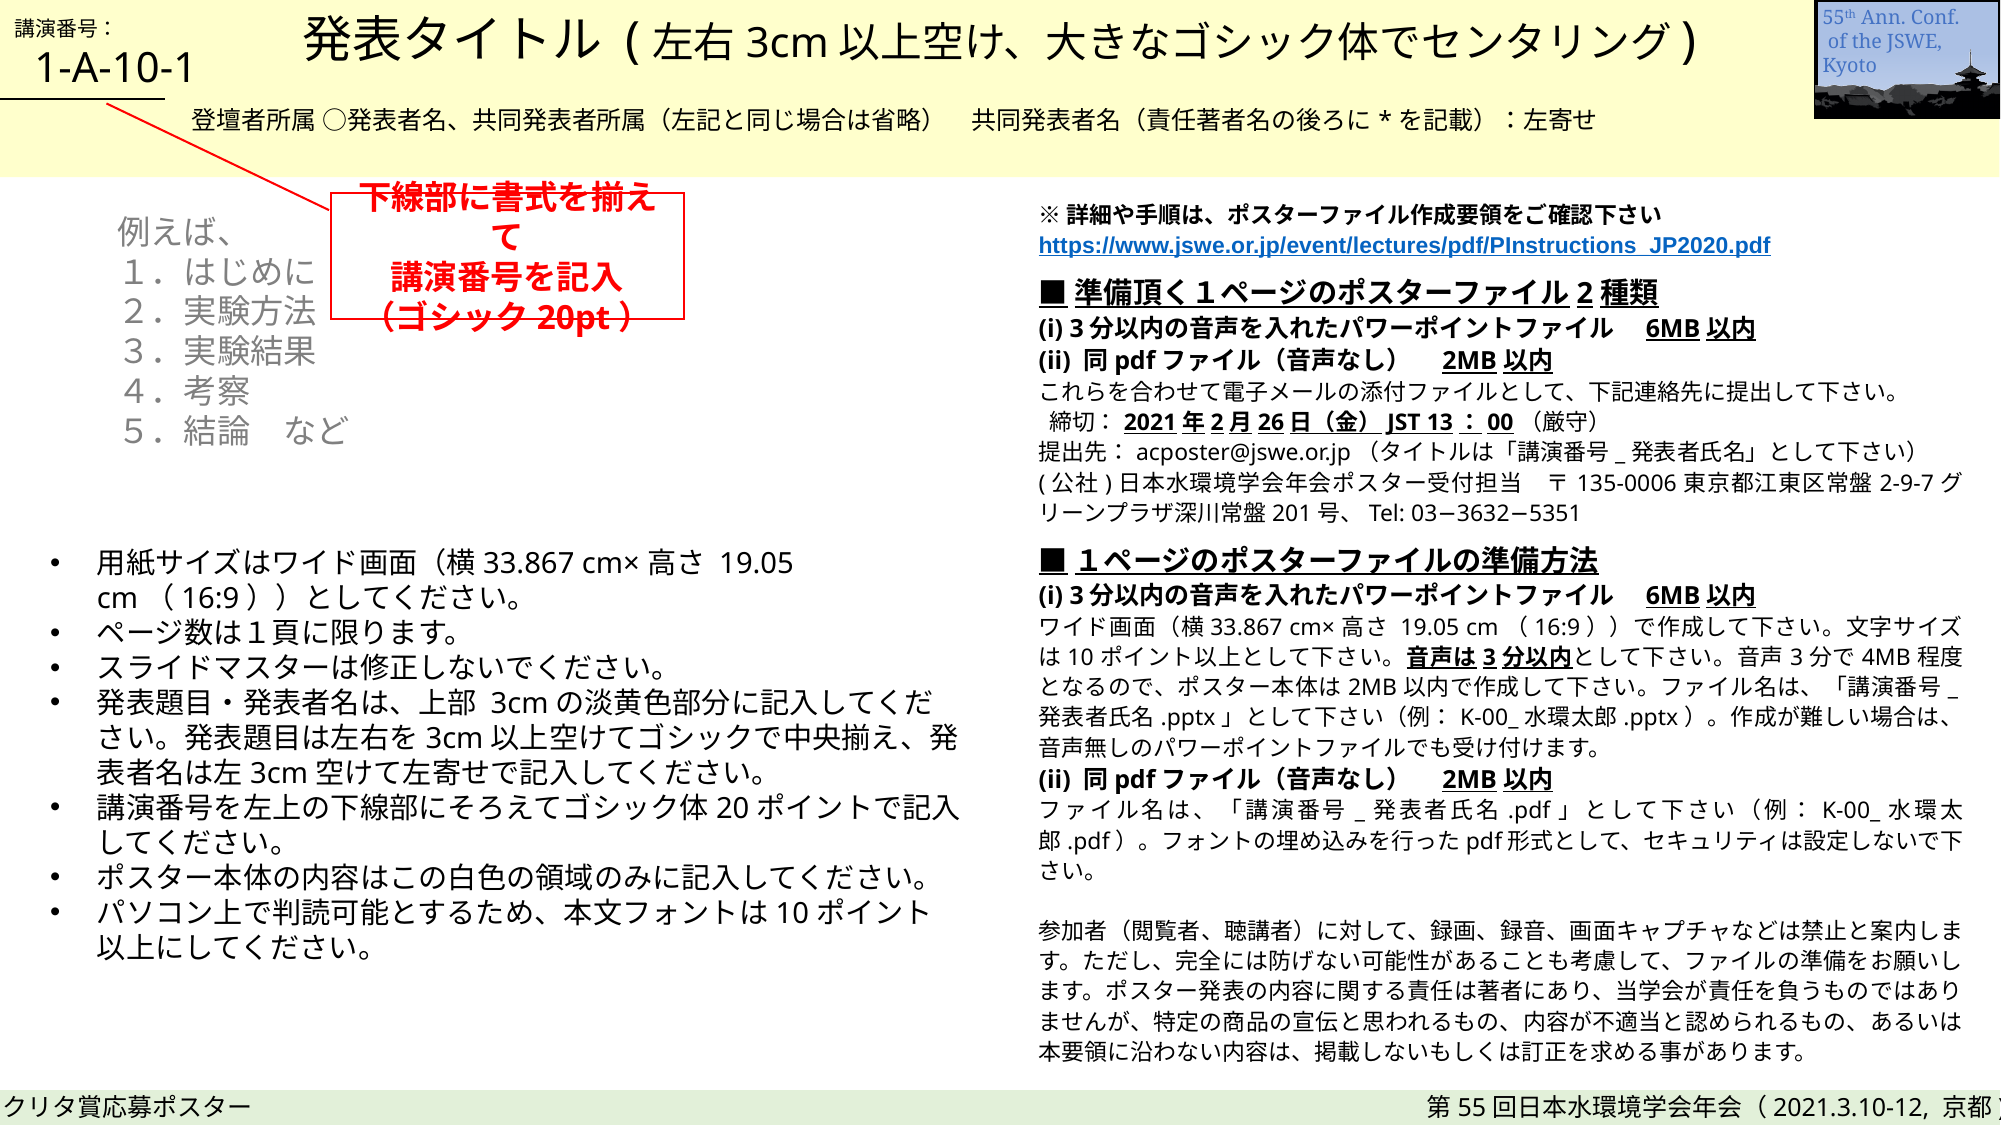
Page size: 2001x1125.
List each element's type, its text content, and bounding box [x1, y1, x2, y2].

text_box 例えば、 １．はじめに ２．実験方法 ３．実験結果 ４．考察 ５．結論 など [102, 203, 684, 458]
text_box 発表タイトル (左右3cm以上空け、大きなゴシック体でセンタリング) [177, 0, 1822, 75]
text_box 1-A-10-1 [0, 33, 232, 99]
text_box 登壇者所属 ○発表者名、共同発表者所属（左記と同じ場合は省略） 共同発表者名（責任著者名の後ろに*を記載）：左寄せ [177, 97, 1769, 143]
text_box 下線部に書式を揃えて 講演番号を記入 （ゴシック20pt） [106, 102, 685, 320]
picture [1815, 20, 2000, 119]
text_box 用紙サイズはワイド画面（横33.867 cm×高さ 19.05 cm（16:9））としてください。 ページ数は１頁に限ります。 スライドマスターは修正しないでください。 発表題目・発表者名は、上部 3cmの淡黄色部分に記入してください。発表題目は左右を3cm以上空けてゴシックで中央揃え、発表者名は左3cm空けて左寄せで記入してください。 講演番号を左上の下線部にそろえてゴシック体20ポイントで記入してください。 ポスター本体の内容はこの白色の領域のみに記入してください。 パソコン上で判読可能とするため、本文フォントは10ポイント以上にしてください。 [35, 537, 977, 972]
text_box ※詳細や手順は、ポスターファイル作成要領をご確認下さい https://www.jswe.or.jp/event/lectures/pdf/PInstructions_JP2020.pdf ■準備頂く１ページのポスターファイル2種類 (i) 3分以内の音声を入れたパワーポイントファイル 6MB以内 (ii) 同pdfファイル（音声なし） 2MB以内 これらを合わせて電子メールの添付ファイルとして、下記連絡先に提出して下さい。 締切：2021年2月26日（金）JST 13：00（厳守） 提出先：acposter@jswe.or.jp（タイトルは「講演番号_発表者氏名」として下さい） (公社)日本水環境学会年会ポスター受付担当 〒135-0006東京都江東区常盤2-9-7グリーンプラザ深川常盤201号、Tel: 03−3632−5351 ■１ページのポスターファイルの準備方法 (i) 3分以内の音声を入れたパワーポイントファイル 6MB以内 ワイド画面（横33.867 cm×高さ 19.05 cm（16:9））で作成して下さい。文字サイズは10ポイント以上として下さい。音声は3分以内として下さい。音声3分で4MB程度となるので、ポスター本体は2MB以内で作成して下さい。ファイル名は、「講演番号_発表者氏名.pptx」として下さい（例：K-00_水環太郎.pptx）。作成が難しい場合は、音声無しのパワーポイントファイルでも受け付けます。 (ii) 同pdfファイル（音声なし） 2MB以内 ファイル名は、「講演番号_発表者氏名.pdf」として下さい（例：K-00_水環太郎.pdf）。フォントの埋め込みを行ったpdf形式として、セキュリティは設定しないで下さい。 参加者（閲覧者、聴講者）に対して、録画、録⾳、画⾯キャプチャなどは禁止と案内します。ただし、完全には防げない可能性があることも考慮して、ファイルの準備をお願いします。ポスター発表の内容に関する責任は著者にあり、当学会が責任を負うものではありませんが、特定の商品の宣伝と思われるもの、内容が不適当と認められるもの、あるいは本要領に沿わない内容は、掲載しないもしくは訂正を求める事があります。 [1023, 190, 1979, 1073]
